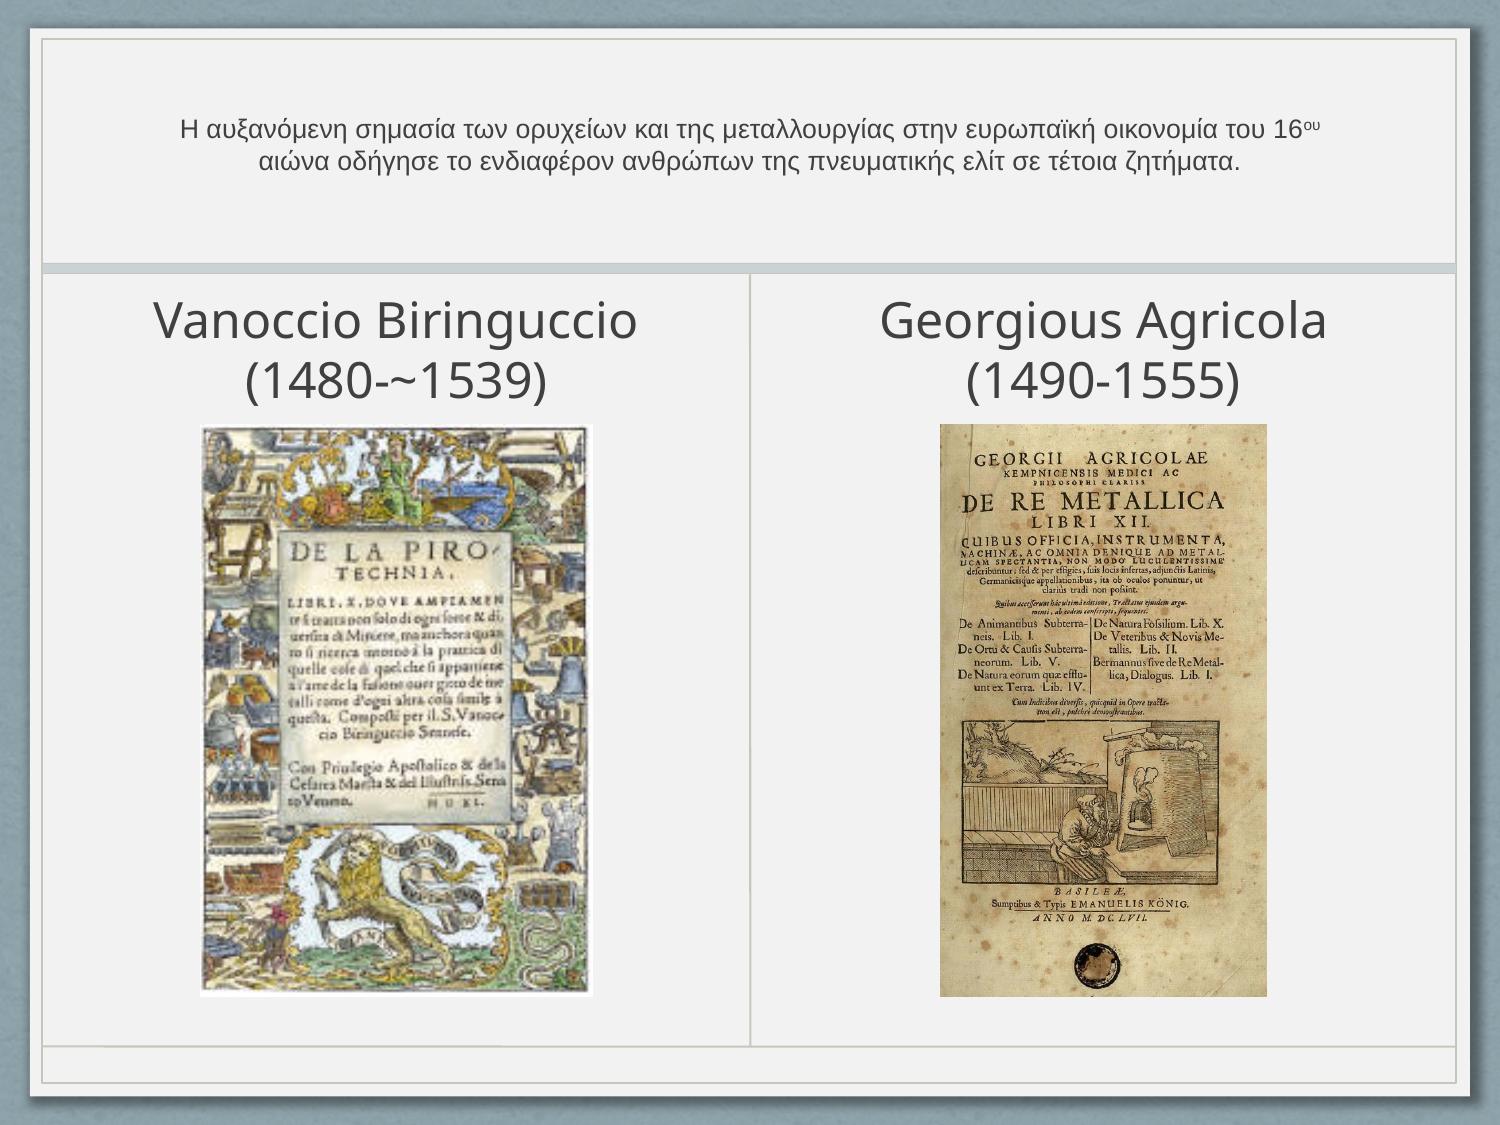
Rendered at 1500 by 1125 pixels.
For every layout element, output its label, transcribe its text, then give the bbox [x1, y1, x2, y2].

title Η αυξανόμενη σημασία των ορυχείων και της μεταλλουργίας στην ευρωπαϊκή οικονομία του 16ου αιώνα οδήγησε το ενδιαφέρον ανθρώπων της πνευματικής ελίτ σε τέτοια ζητήματα. [147, 40, 1353, 260]
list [810, 424, 1397, 998]
list Georgious Agricola (1490-1555) [811, 280, 1397, 417]
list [103, 424, 690, 998]
list Vanoccio Biringuccio (1480-~1539) [103, 280, 689, 417]
